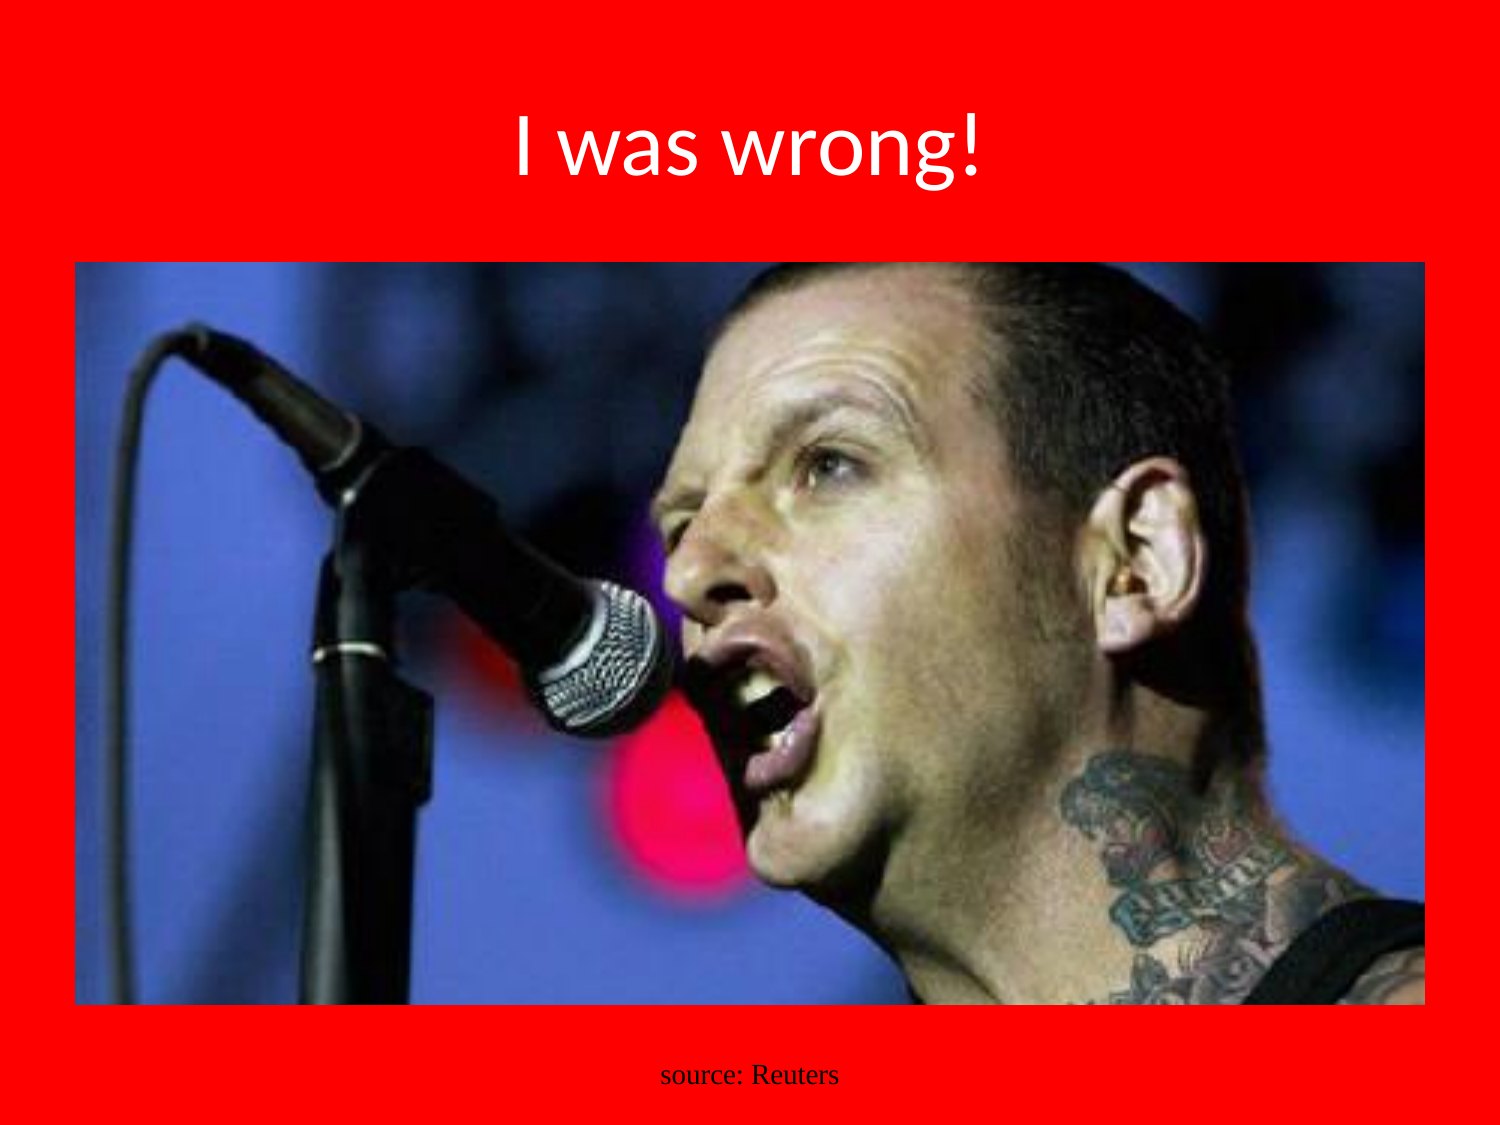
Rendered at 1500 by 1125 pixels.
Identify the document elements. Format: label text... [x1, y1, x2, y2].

title I was wrong! [75, 45, 1425, 233]
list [74, 262, 1426, 1006]
footer source: Reuters [512, 1042, 988, 1103]
